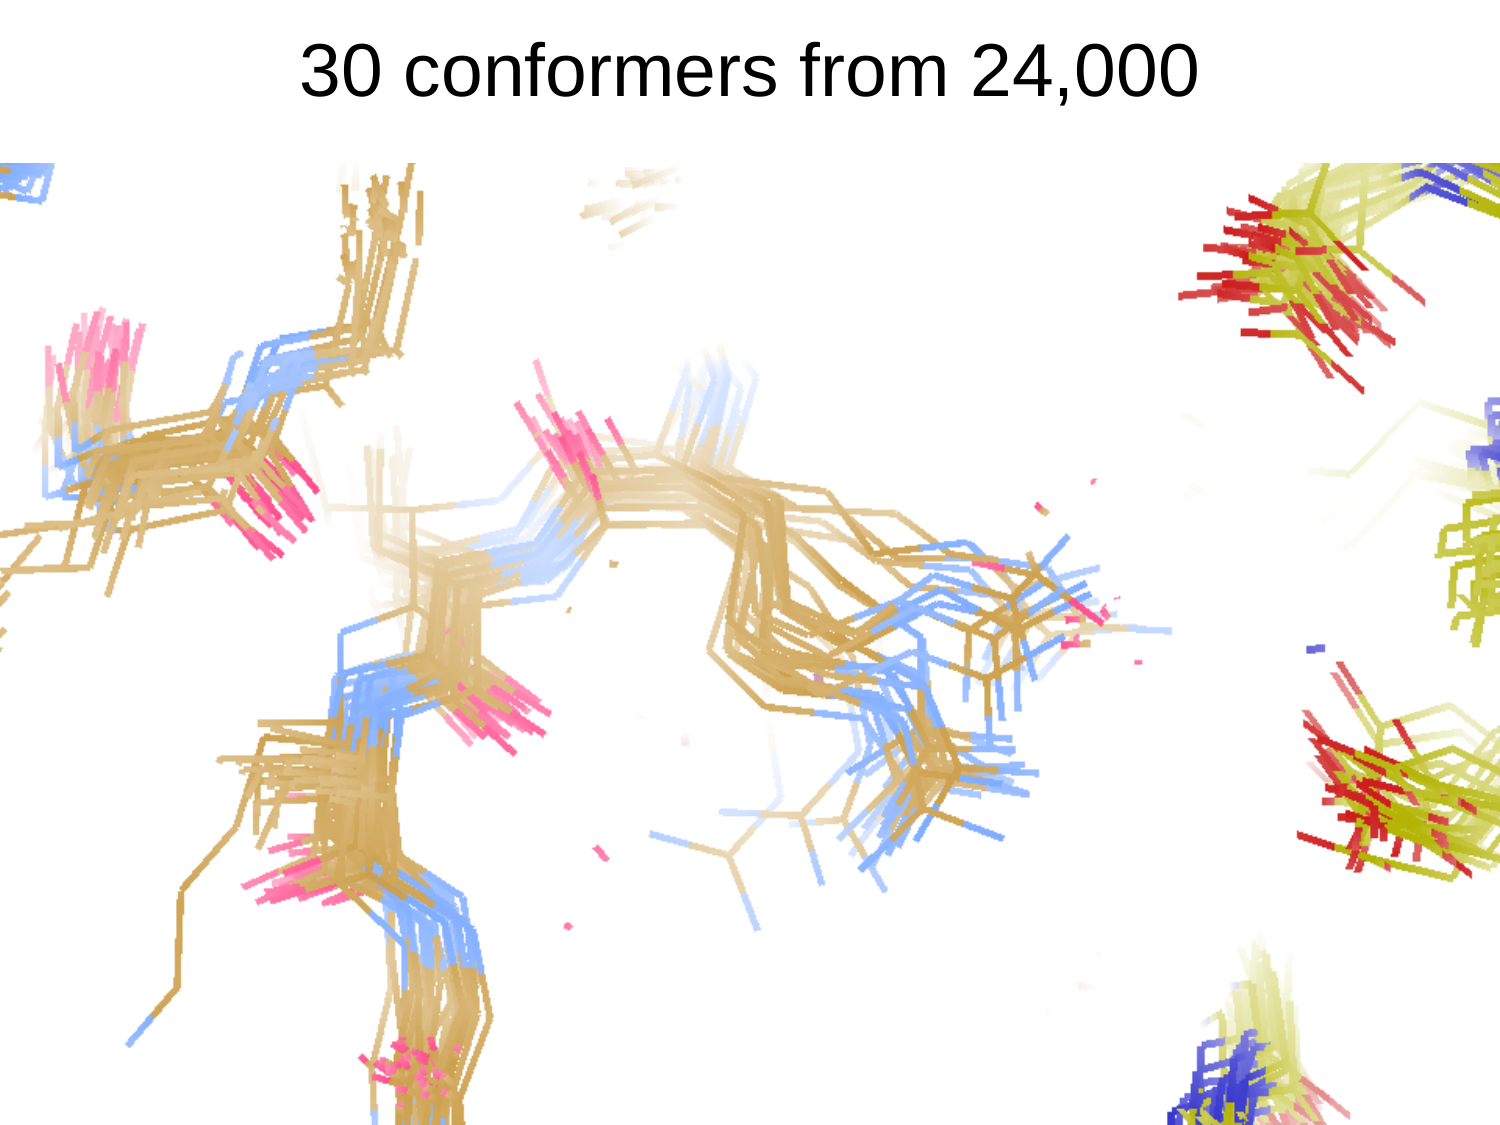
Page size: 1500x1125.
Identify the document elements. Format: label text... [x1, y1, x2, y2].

picture [0, 163, 1500, 1125]
title 30 conformers from 24,000 [0, 0, 1500, 133]
